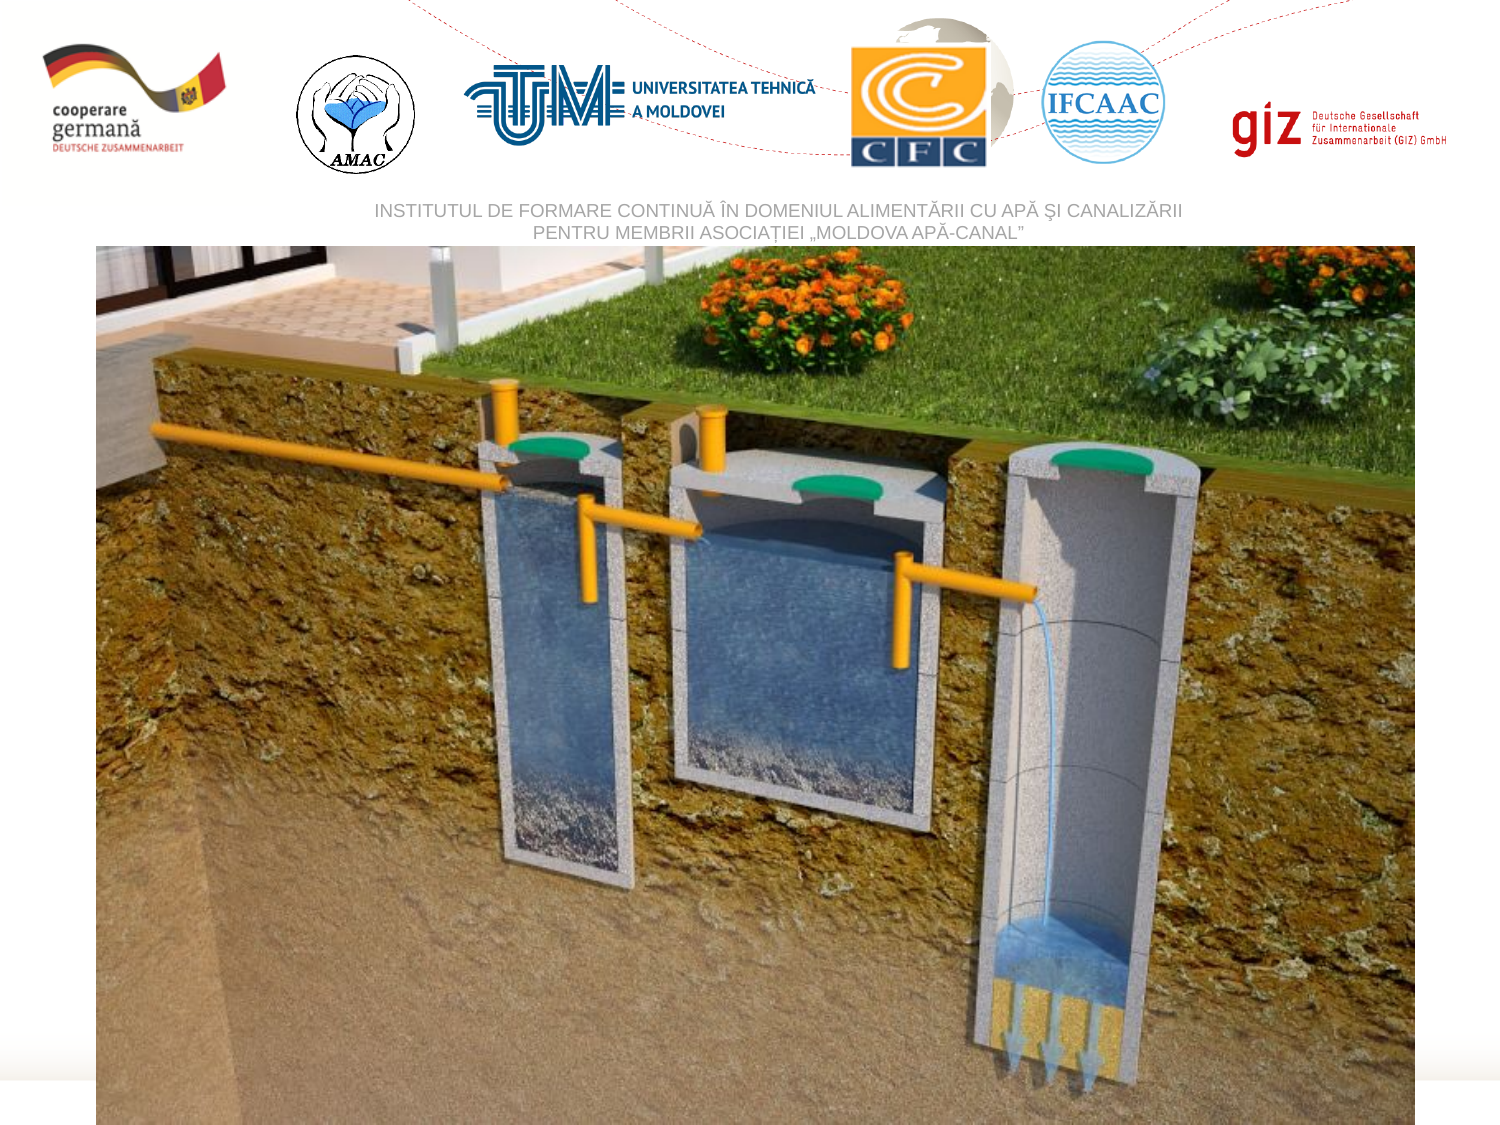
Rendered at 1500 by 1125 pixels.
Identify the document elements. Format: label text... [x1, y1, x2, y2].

picture [0, 246, 1500, 1125]
text_box INSTITUTUL DE FORMARE CONTINUĂ ÎN DOMENIUL ALIMENTĂRII CU APĂ ŞI CANALIZĂRII PENTRU MEMBRII ASOCIAȚIEI „MOLDOVA APĂ-CANAL” [190, 171, 1366, 244]
picture [0, 0, 1500, 207]
